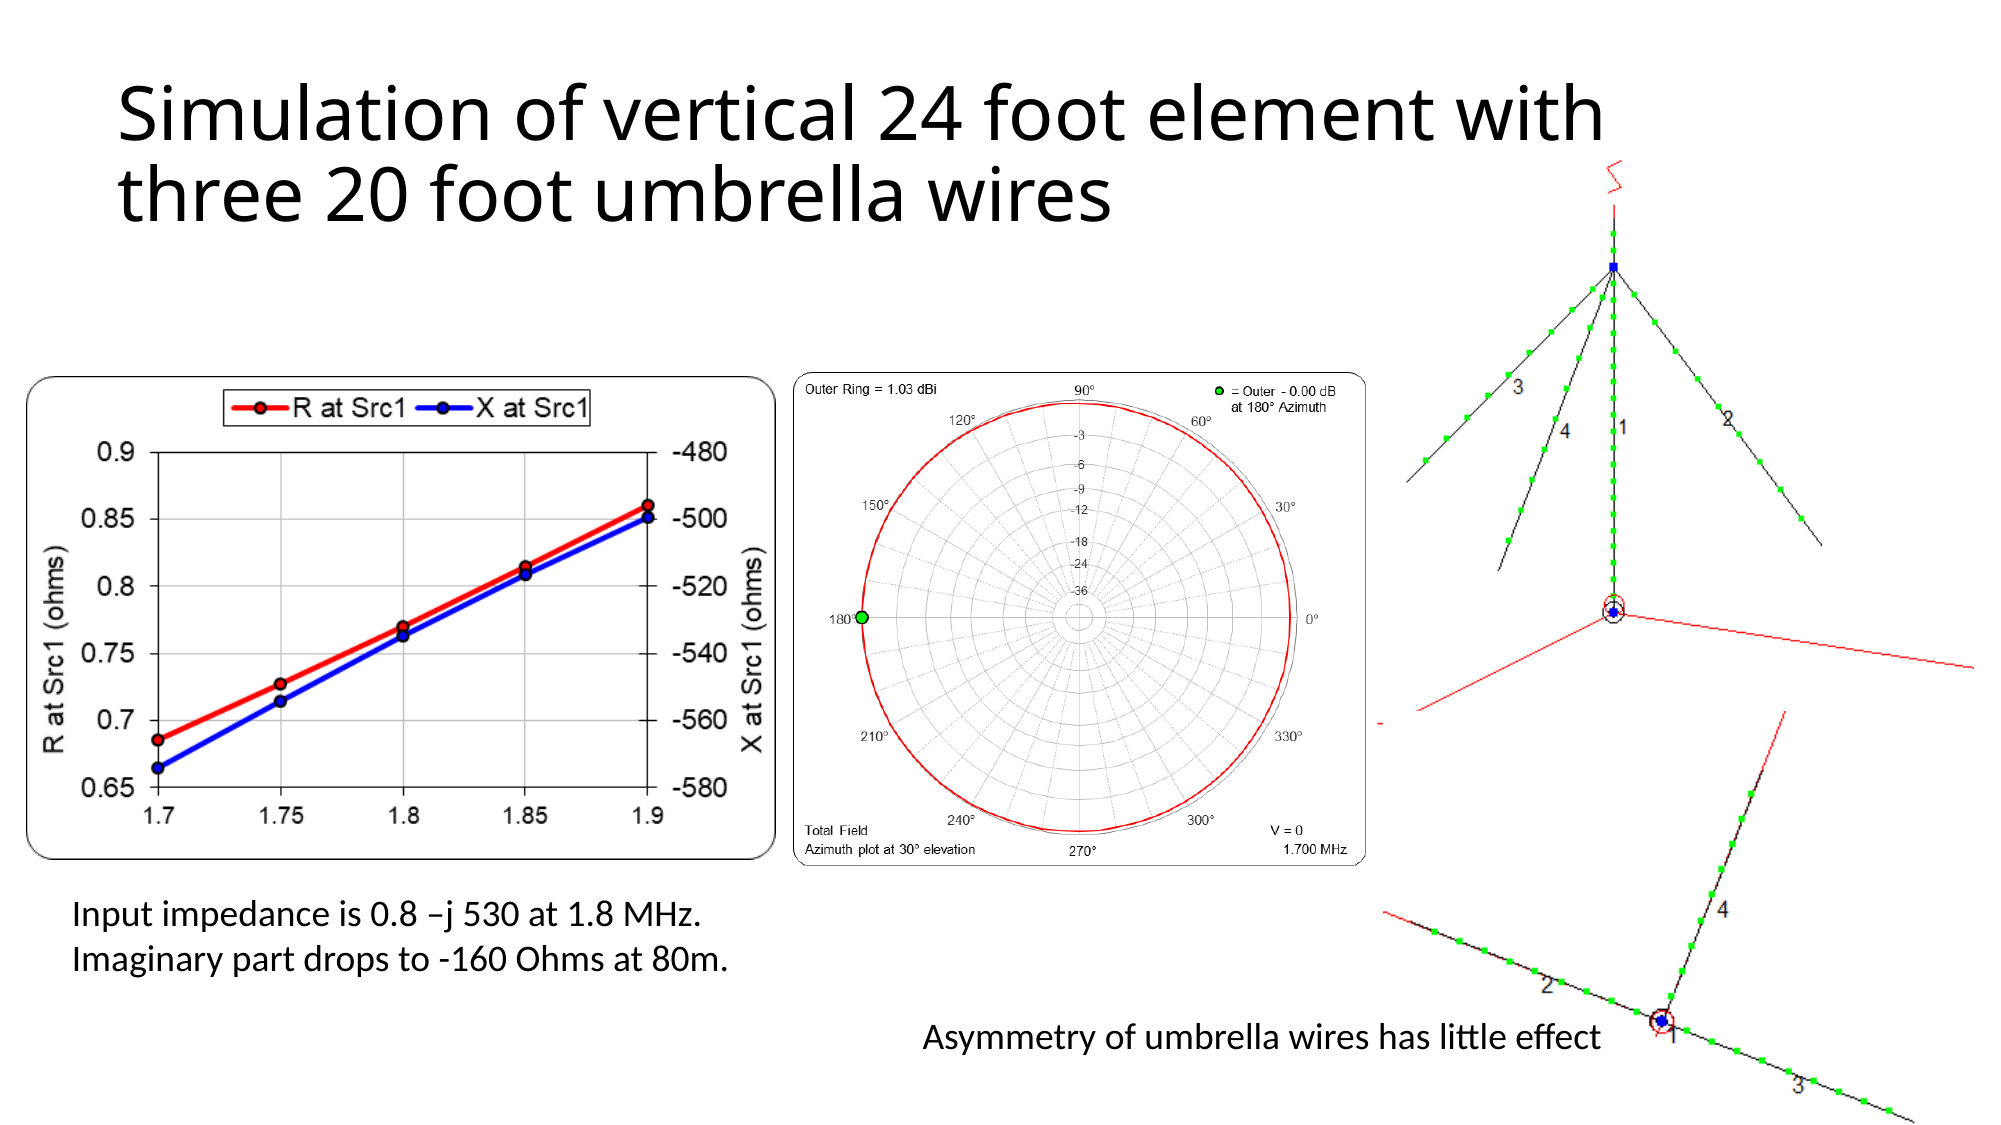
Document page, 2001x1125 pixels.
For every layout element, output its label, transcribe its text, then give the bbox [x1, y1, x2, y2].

text_box Input impedance is 0.8 –j 530 at 1.8 MHz. Imaginary part drops to -160 Ohms at 80m. [57, 881, 745, 987]
picture [26, 376, 776, 860]
text_box Asymmetry of umbrella wires has little effect [907, 1004, 1383, 1065]
picture [793, 140, 1974, 1125]
title Simulation of vertical 24 foot element with three 20 foot umbrella wires [102, 48, 1828, 266]
